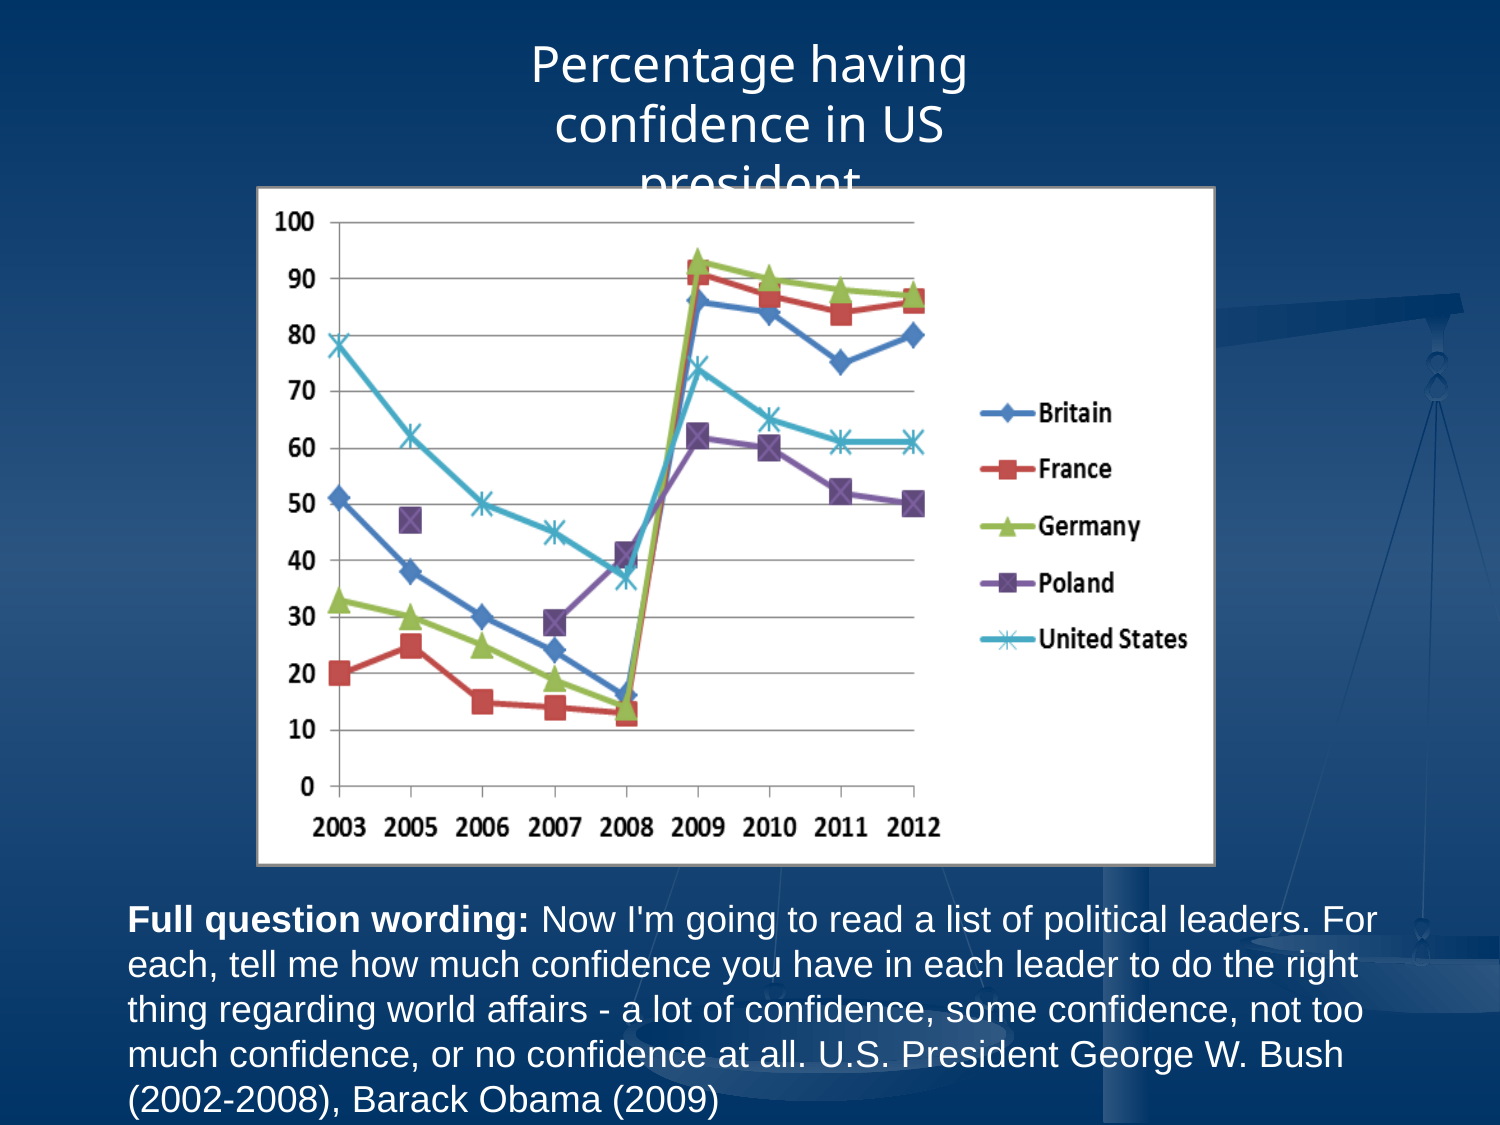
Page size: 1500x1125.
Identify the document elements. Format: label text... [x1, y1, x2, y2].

text_box Percentage having confidence in US president [437, 24, 1063, 184]
text_box Full question wording: Now I'm going to read a list of political leaders. For each, tell me how much confidence you have in each leader to do the right thing regarding world affairs - a lot of confidence, some confidence, not too much confidence, or no confidence at all. U.S. President George W. Bush (2002-2008), Barack Obama (2009) [112, 887, 1463, 1125]
picture [255, 185, 1216, 868]
